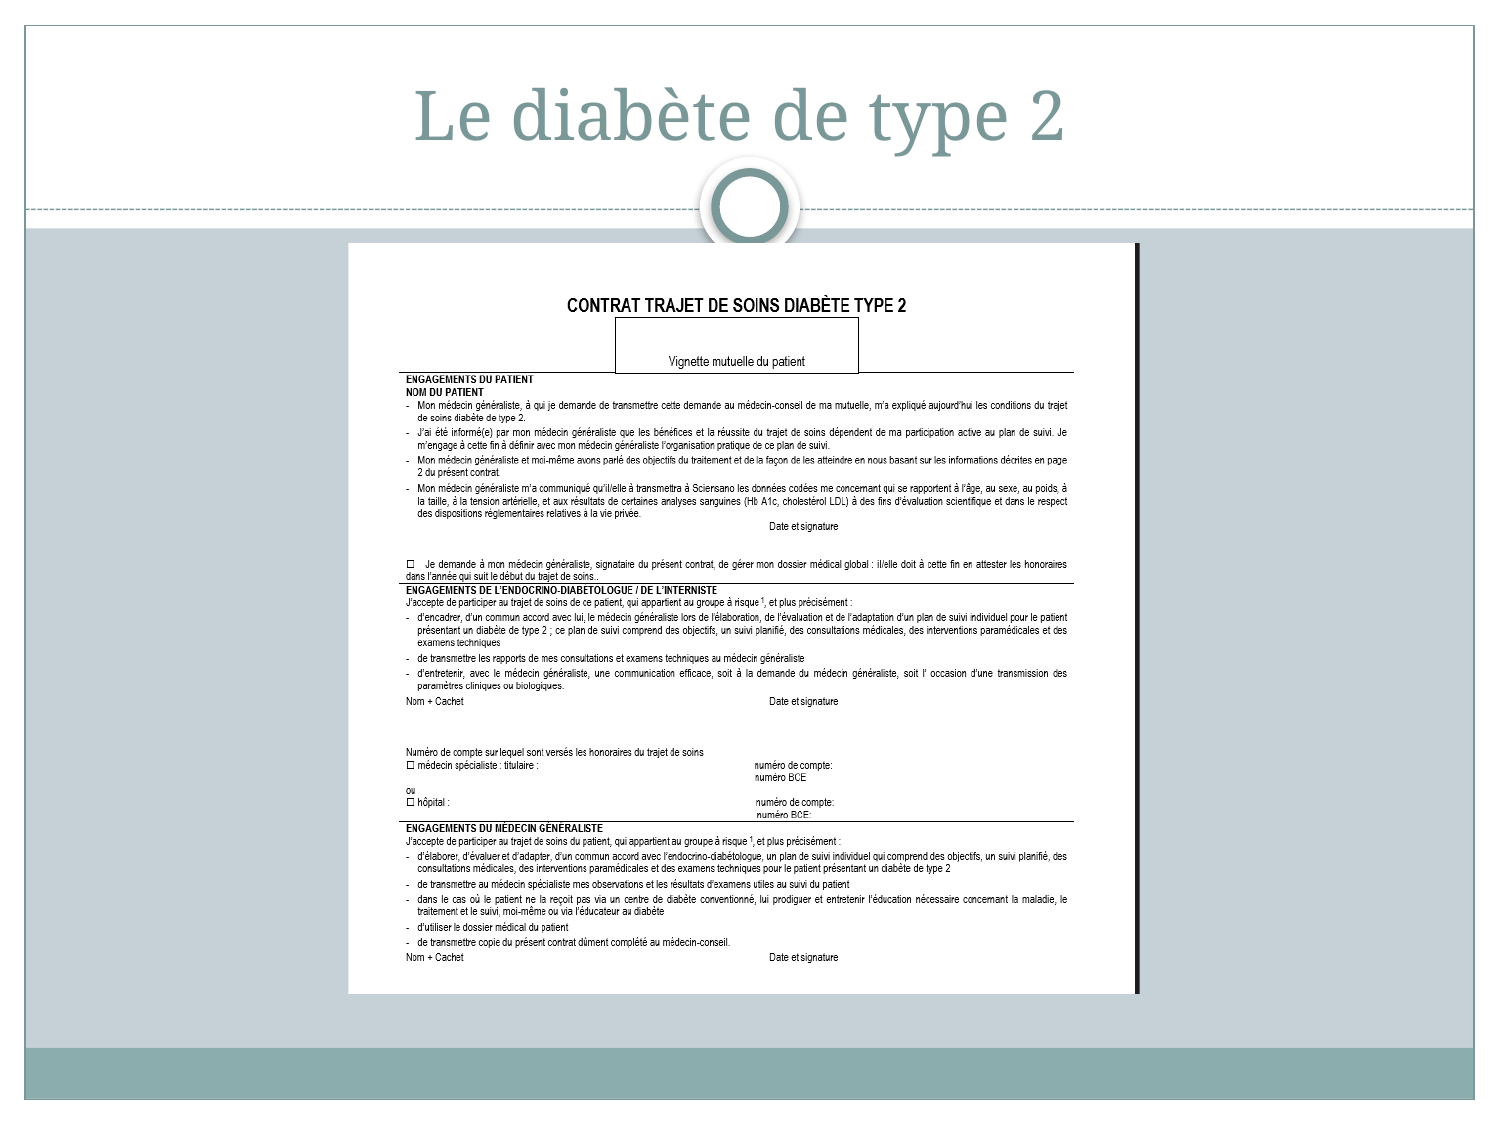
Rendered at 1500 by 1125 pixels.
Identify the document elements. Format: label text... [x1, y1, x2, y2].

title Le diabète de type 2 [49, 37, 1450, 162]
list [348, 243, 1140, 994]
